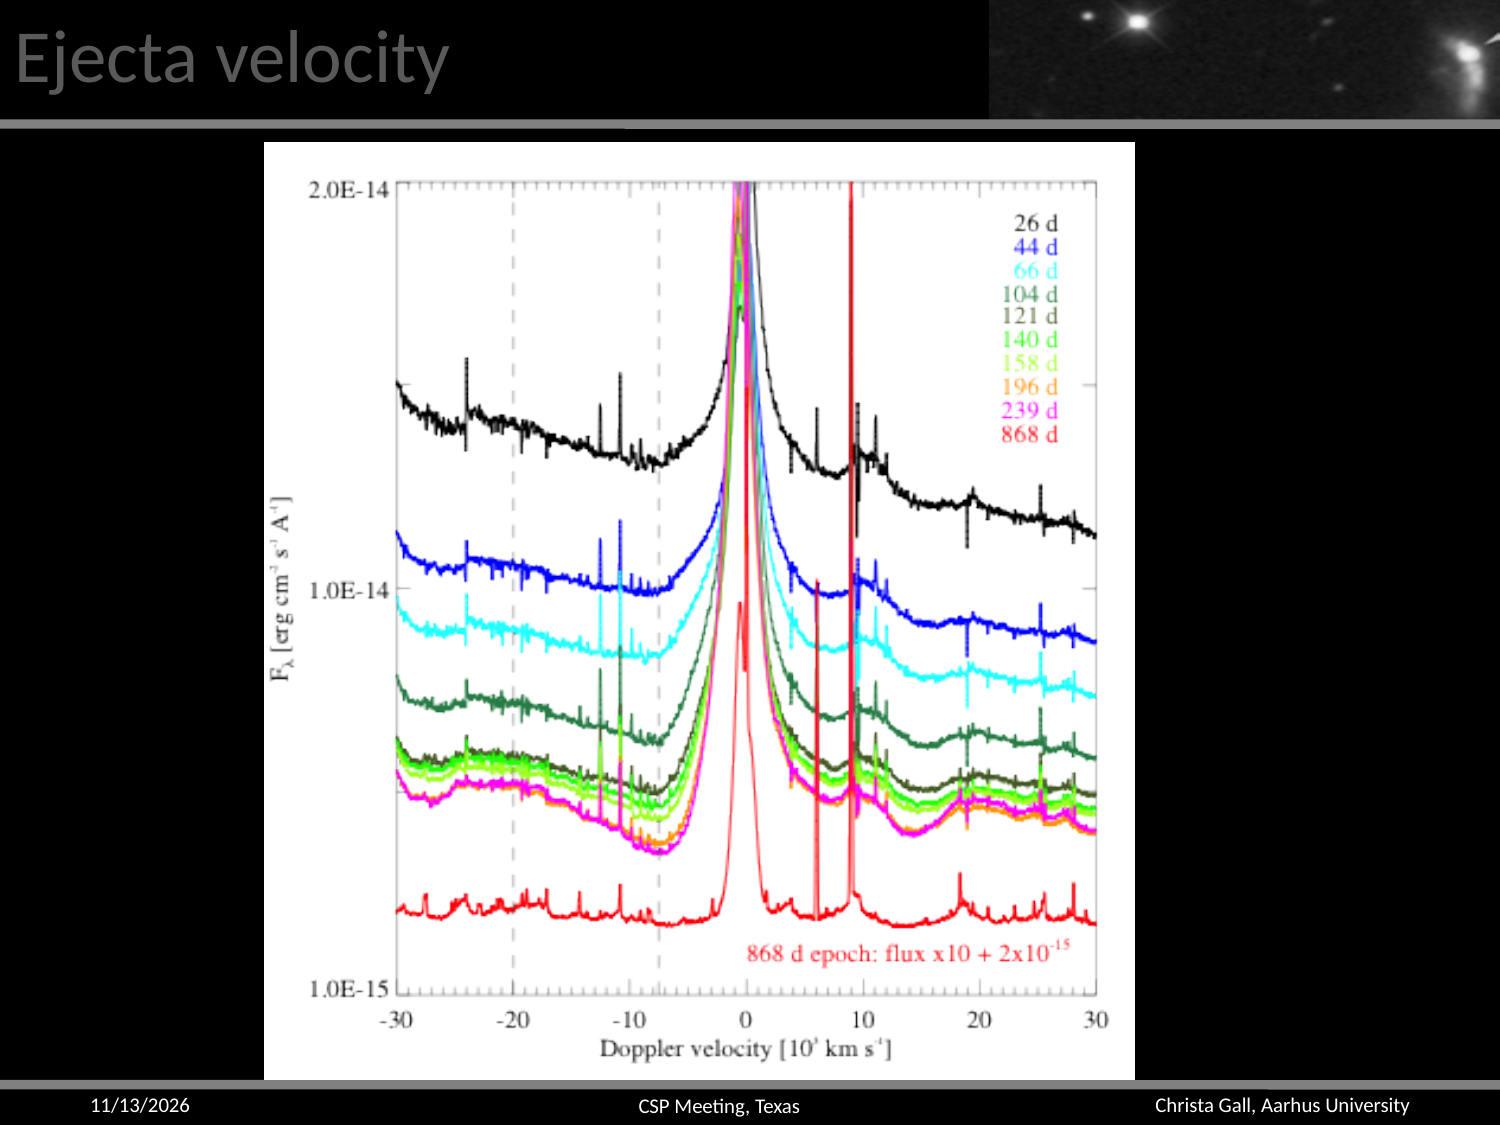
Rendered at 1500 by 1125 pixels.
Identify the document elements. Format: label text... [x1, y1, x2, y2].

picture [263, 142, 1136, 1081]
footer CSP Meeting, Texas [425, 1090, 1014, 1125]
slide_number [75, 1084, 425, 1124]
title Ejecta velocity [0, 0, 1500, 121]
